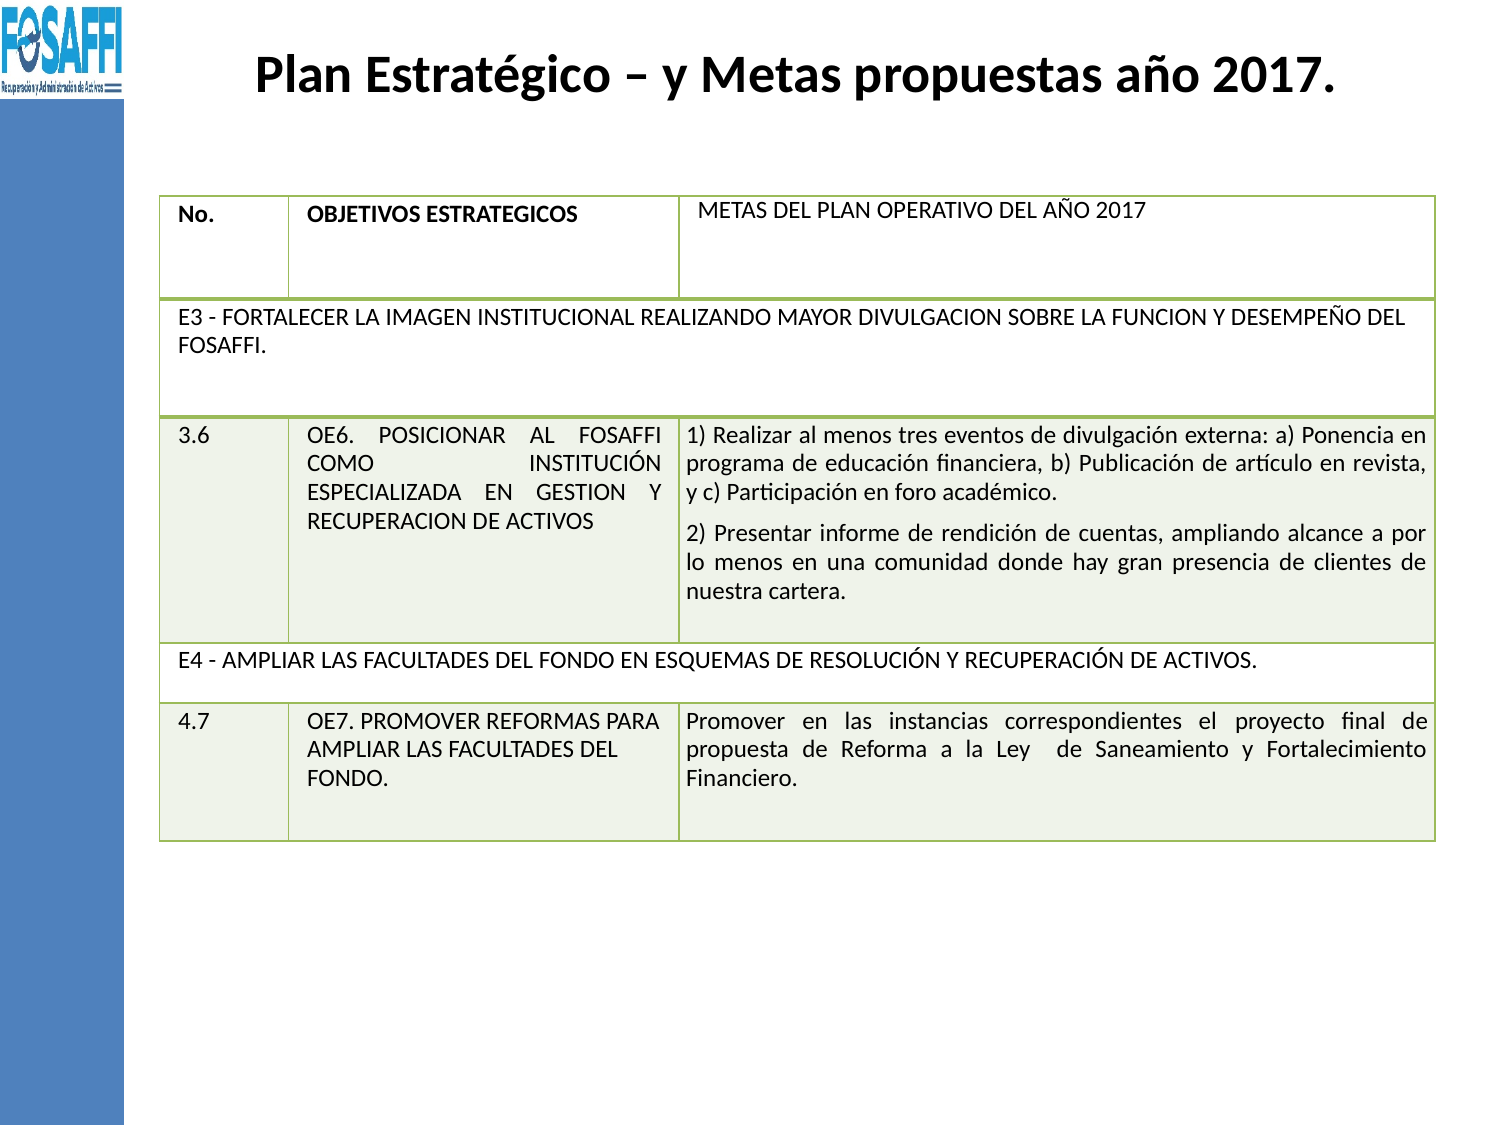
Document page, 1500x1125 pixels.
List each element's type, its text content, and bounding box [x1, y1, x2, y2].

table_cell Promover en las instancias correspondientes el proyecto final de propuesta de Reforma a la Ley de Saneamiento y Fortalecimiento Financiero. [680, 704, 1434, 840]
table_header No. [160, 197, 288, 297]
text_box [0, 105, 126, 1125]
table_cell OE7. PROMOVER REFORMAS PARA AMPLIAR LAS FACULTADES DEL FONDO. [289, 704, 678, 840]
table_header OBJETIVOS ESTRATEGICOS [289, 197, 678, 297]
picture [0, 0, 125, 99]
table_header METAS DEL PLAN OPERATIVO DEL AÑO 2017 [680, 197, 1434, 297]
table_cell E4 - AMPLIAR LAS FACULTADES DEL FONDO EN ESQUEMAS DE RESOLUCIÓN Y RECUPERACIÓN DE ACTIVOS. [160, 644, 1434, 702]
table_cell OE6. POSICIONAR AL FOSAFFI COMO INSTITUCIÓN ESPECIALIZADA EN GESTION Y RECUPERACION DE ACTIVOS [289, 419, 678, 642]
table_cell 1) Realizar al menos tres eventos de divulgación externa: a) Ponencia en programa de educación financiera, b) Publicación de artículo en revista, y c) Participación en foro académico. 2) Presentar informe de rendición de cuentas, ampliando alcance a por lo menos en una comunidad donde hay gran presencia de clientes de nuestra cartera. [680, 419, 1434, 642]
table_cell 3.6 [160, 419, 288, 642]
text_box Plan Estratégico – y Metas propuestas año 2017. [159, 30, 1435, 111]
table_cell 4.7 [160, 704, 288, 840]
table_cell E3 - FORTALECER LA IMAGEN INSTITUCIONAL REALIZANDO MAYOR DIVULGACION SOBRE LA FUNCION Y DESEMPEÑO DEL FOSAFFI. [160, 301, 1434, 415]
